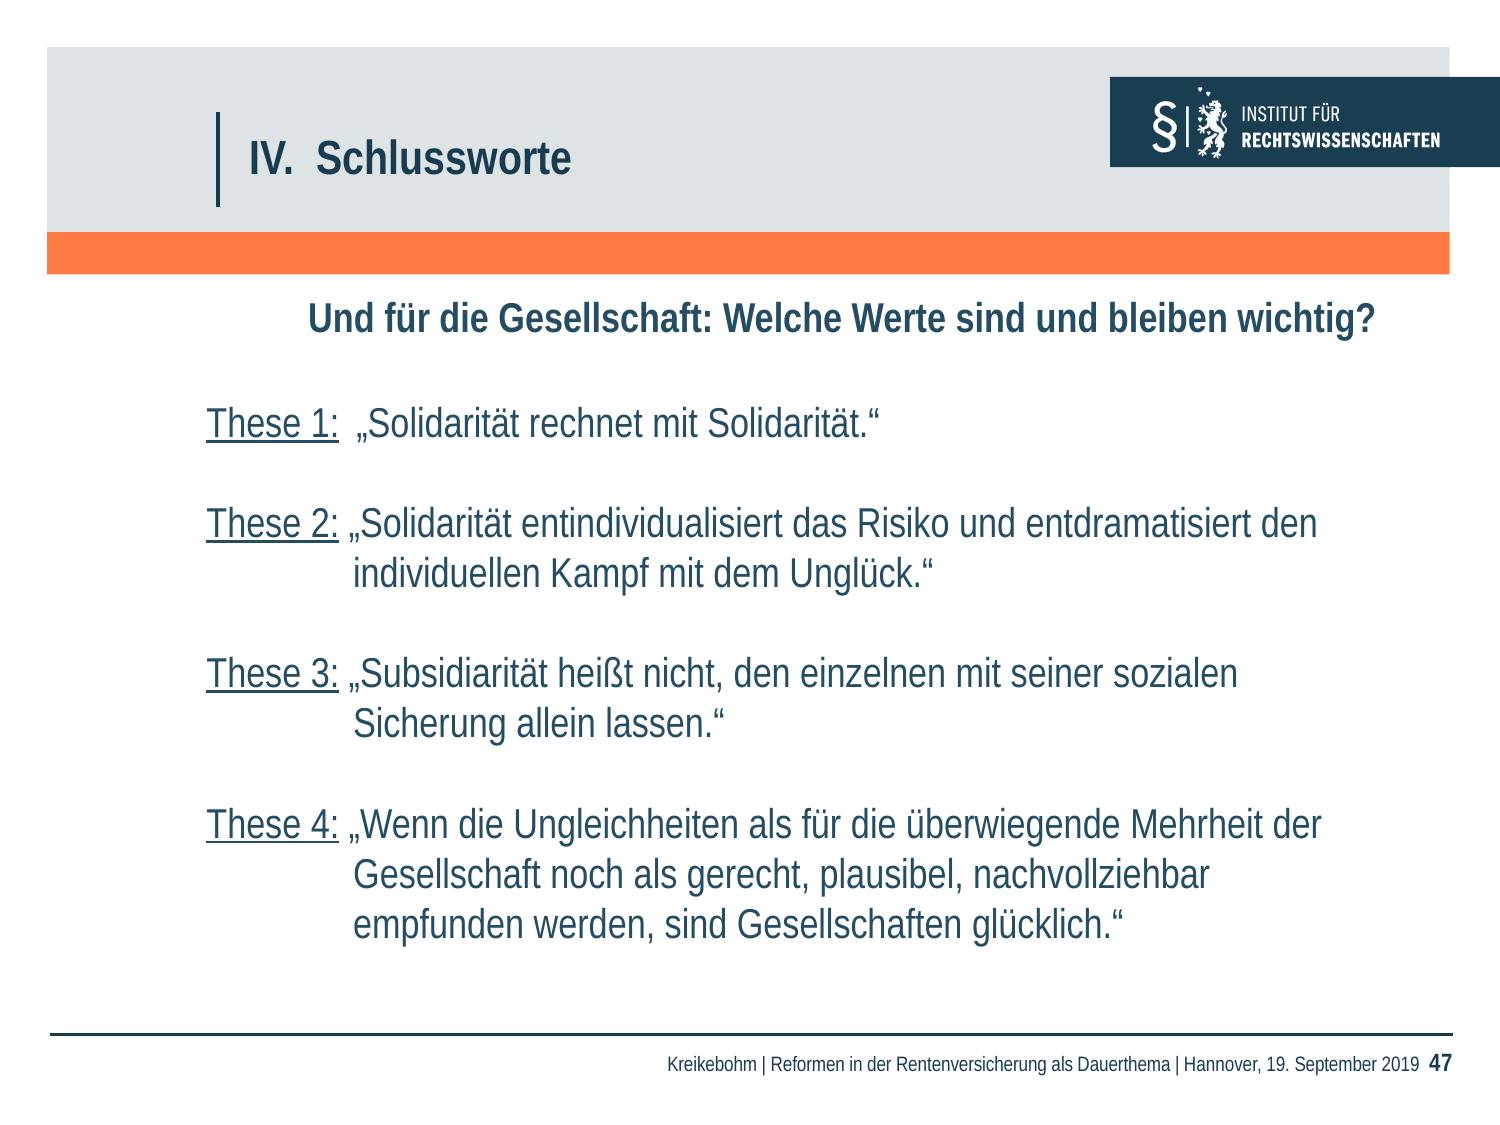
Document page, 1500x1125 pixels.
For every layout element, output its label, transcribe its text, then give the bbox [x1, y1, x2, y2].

text_box Und für die Gesellschaft: Welche Werte sind und bleiben wichtig? [308, 291, 1464, 342]
text_box These 1: „Solidarität rechnet mit Solidarität.“ These 2: „Solidarität entindividualisiert das Risiko und entdramatisiert den individuellen Kampf mit dem Unglück.“ These 3: „Subsidiarität heißt nicht, den einzelnen mit seiner sozialen Sicherung allein lassen.“ These 4: „Wenn die Ungleichheiten als für die überwiegende Mehrheit der Gesellschaft noch als gerecht, plausibel, nachvollziehbar empfunden werden, sind Gesellschaften glücklich.“ [206, 396, 1365, 947]
title IV. Schlussworte [249, 126, 1100, 185]
picture [1110, 77, 1500, 167]
